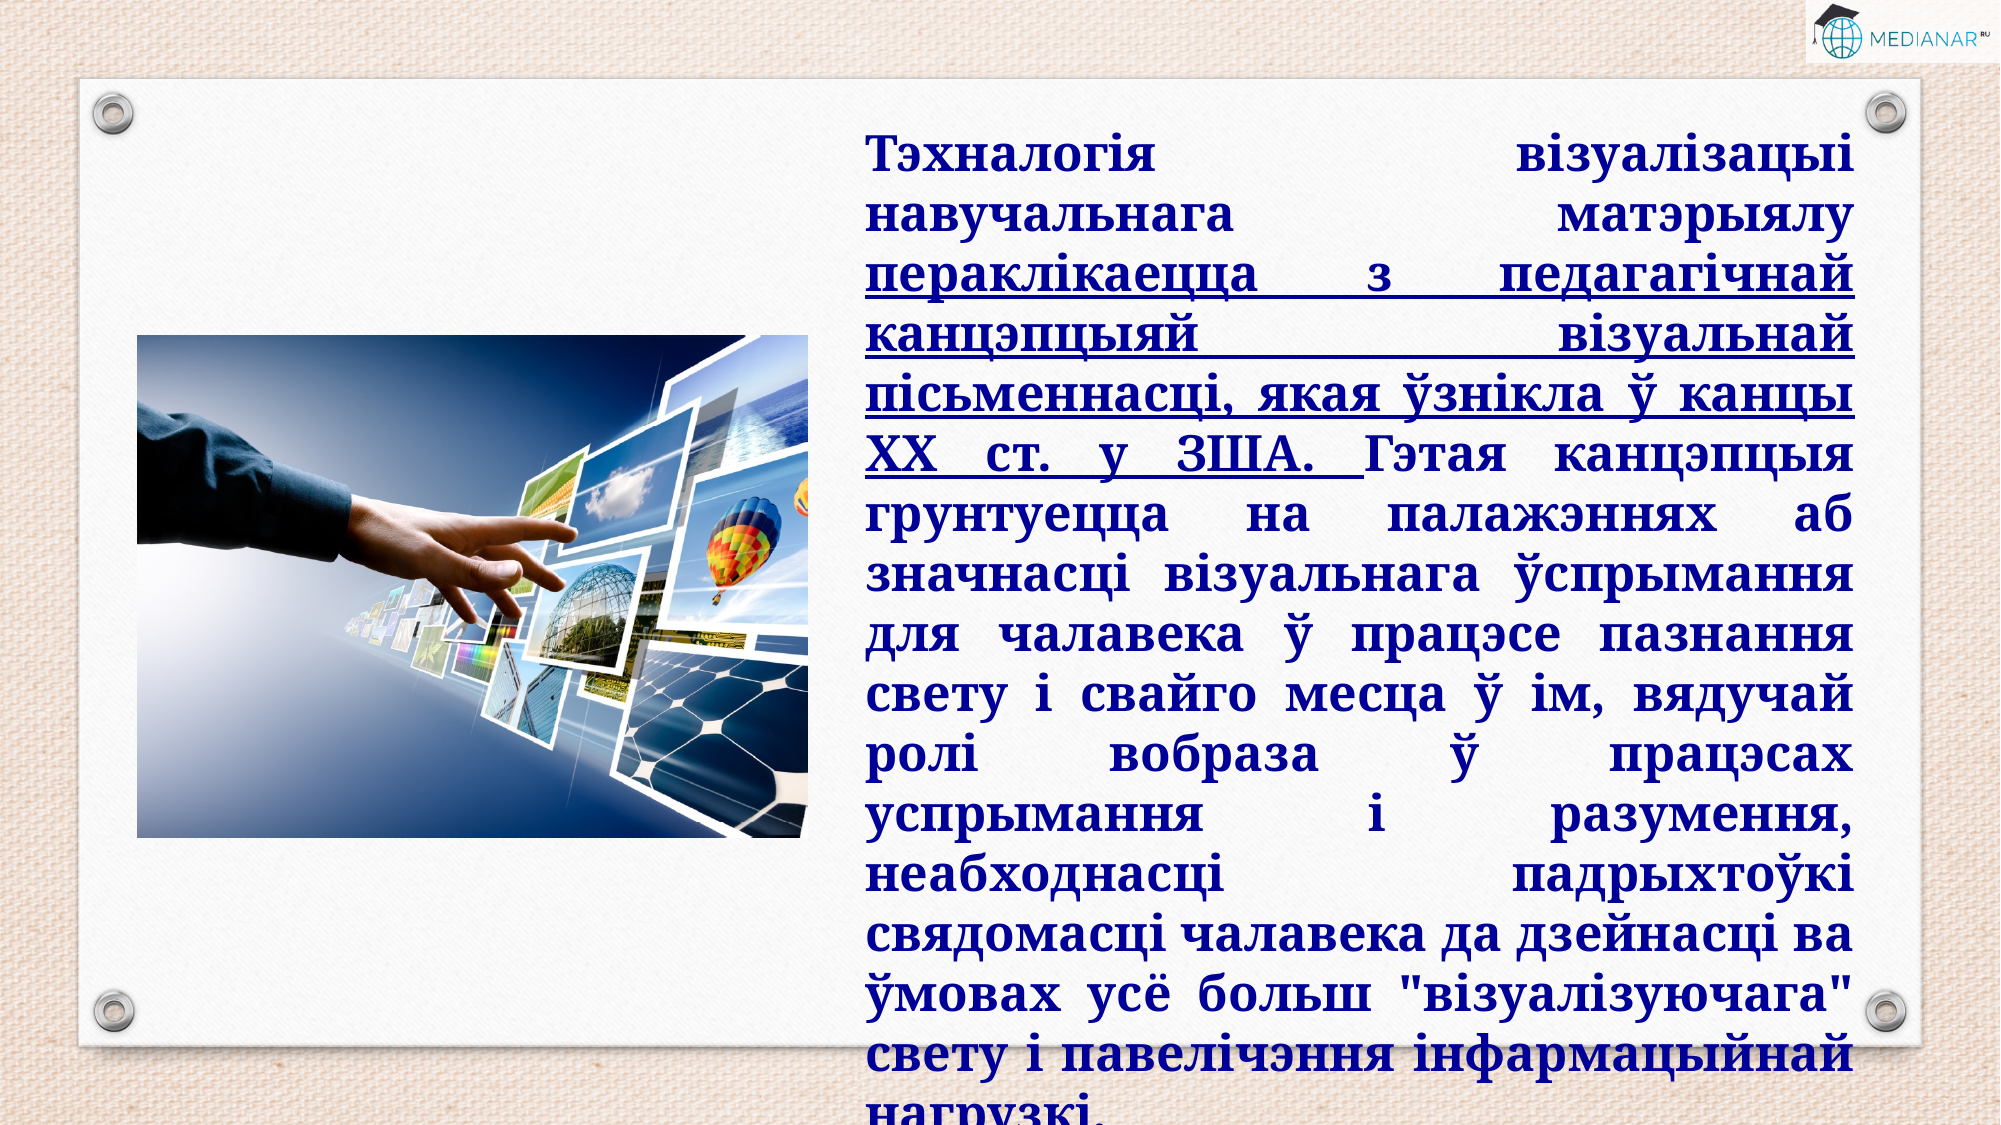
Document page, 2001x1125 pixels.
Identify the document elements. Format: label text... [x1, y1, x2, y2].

text_box Тэхналогія візуалізацыі навучальнага матэрыялу пераклікаецца з педагагічнай канцэпцыяй візуальнай пісьменнасці, якая ўзнікла ў канцы ХХ ст. у ЗША. Гэтая канцэпцыя грунтуецца на палажэннях аб значнасці візуальнага ўспрымання для чалавека ў працэсе пазнання свету і свайго месца ў ім, вядучай ролі вобраза ў працэсах успрымання і разумення, неабходнасці падрыхтоўкі свядомасці чалавека да дзейнасці ва ўмовах усё больш "візуалізуючага" свету і павелічэння інфармацыйнай нагрузкі. [850, 114, 1870, 1125]
picture [0, 0, 2000, 1125]
